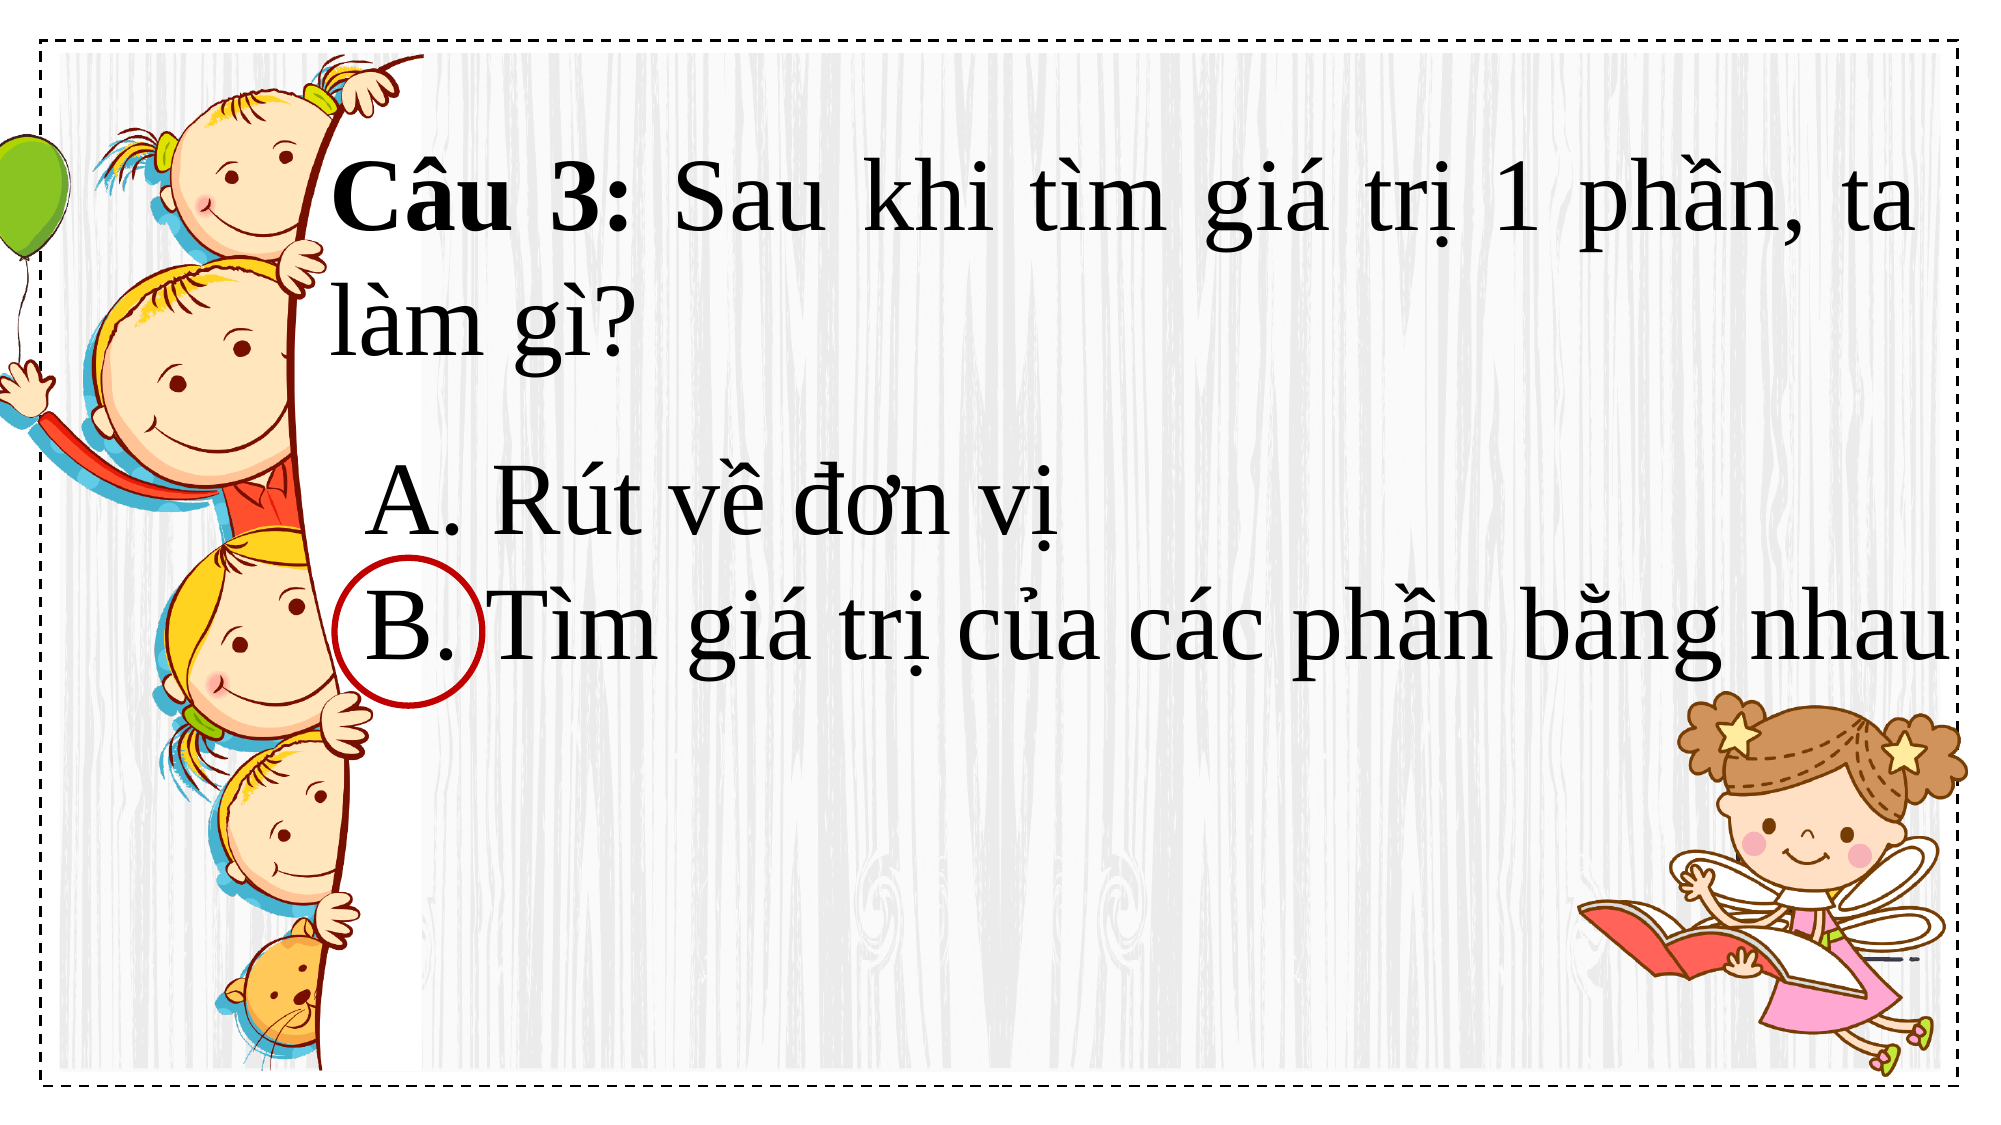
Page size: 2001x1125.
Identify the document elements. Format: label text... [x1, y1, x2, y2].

picture [1577, 691, 1968, 1077]
text_box [40, 39, 1958, 360]
text_box Câu 3: Sau khi tìm giá trị 1 phần, ta làm gì? [424, 119, 1934, 360]
text_box [40, 688, 1958, 1087]
text_box Rút về đơn vị Tìm giá trị của các phần bằng nhau [424, 360, 2000, 688]
picture [0, 54, 424, 1071]
text_box [424, 558, 484, 706]
